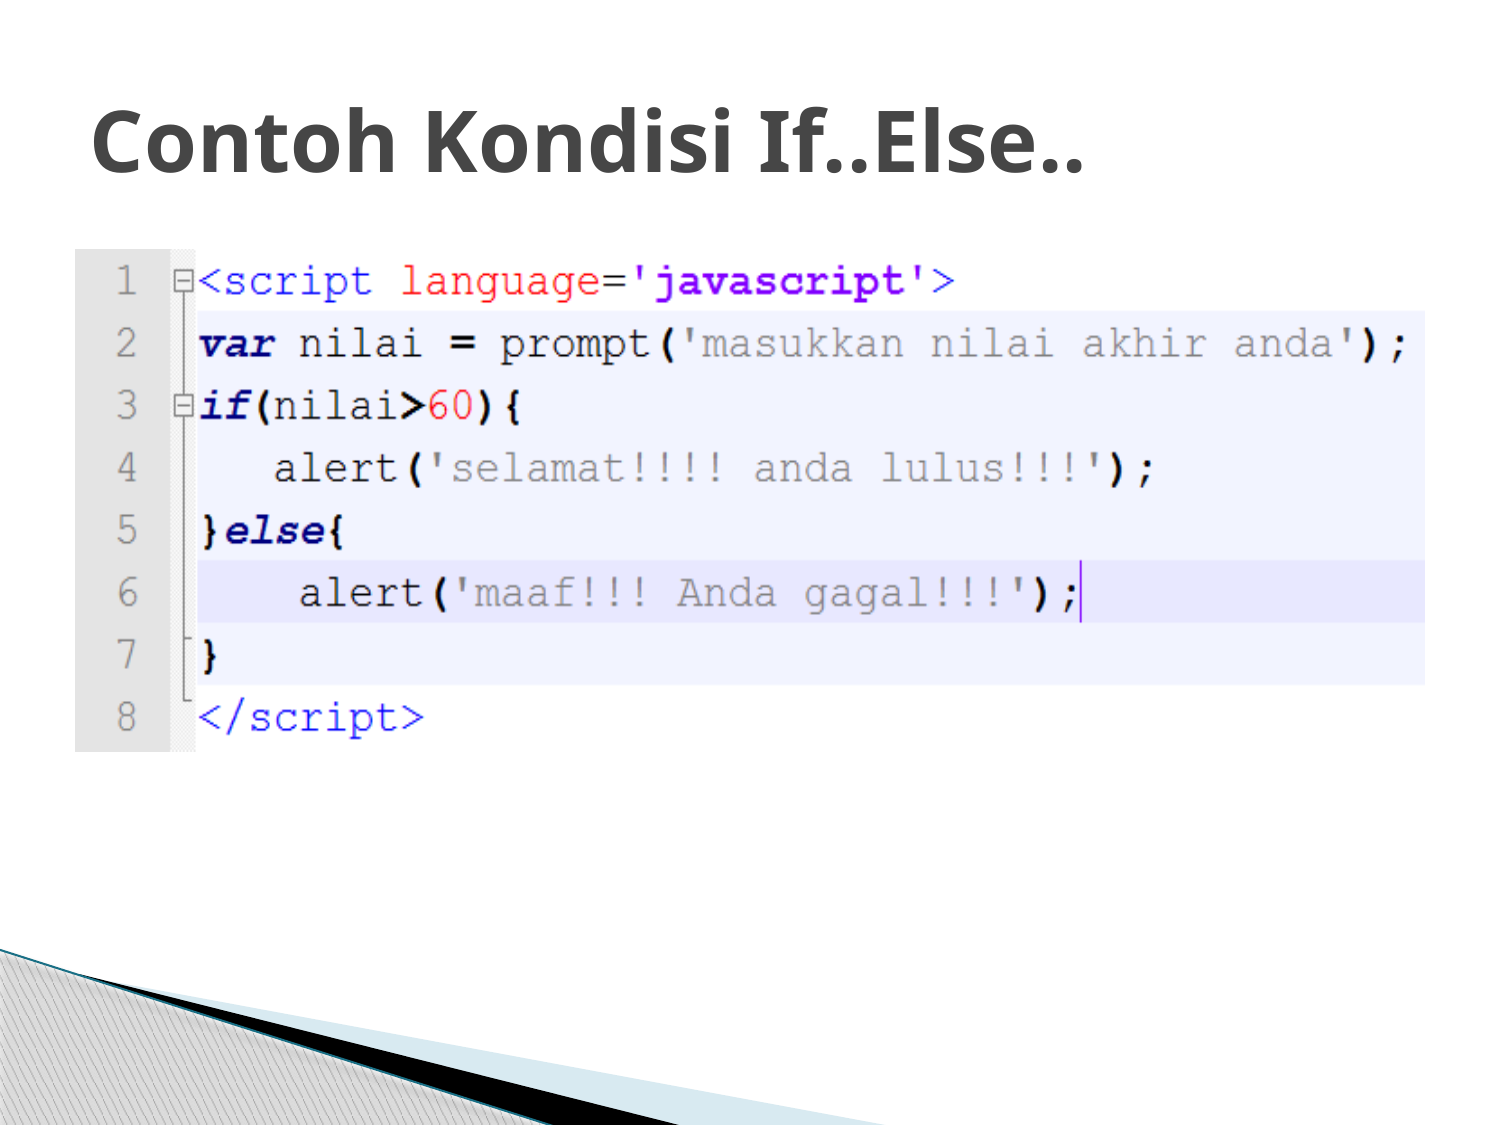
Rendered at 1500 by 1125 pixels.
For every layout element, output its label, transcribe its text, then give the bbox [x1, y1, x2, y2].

picture [74, 249, 1426, 752]
title Contoh Kondisi If..Else.. [75, 45, 1425, 233]
